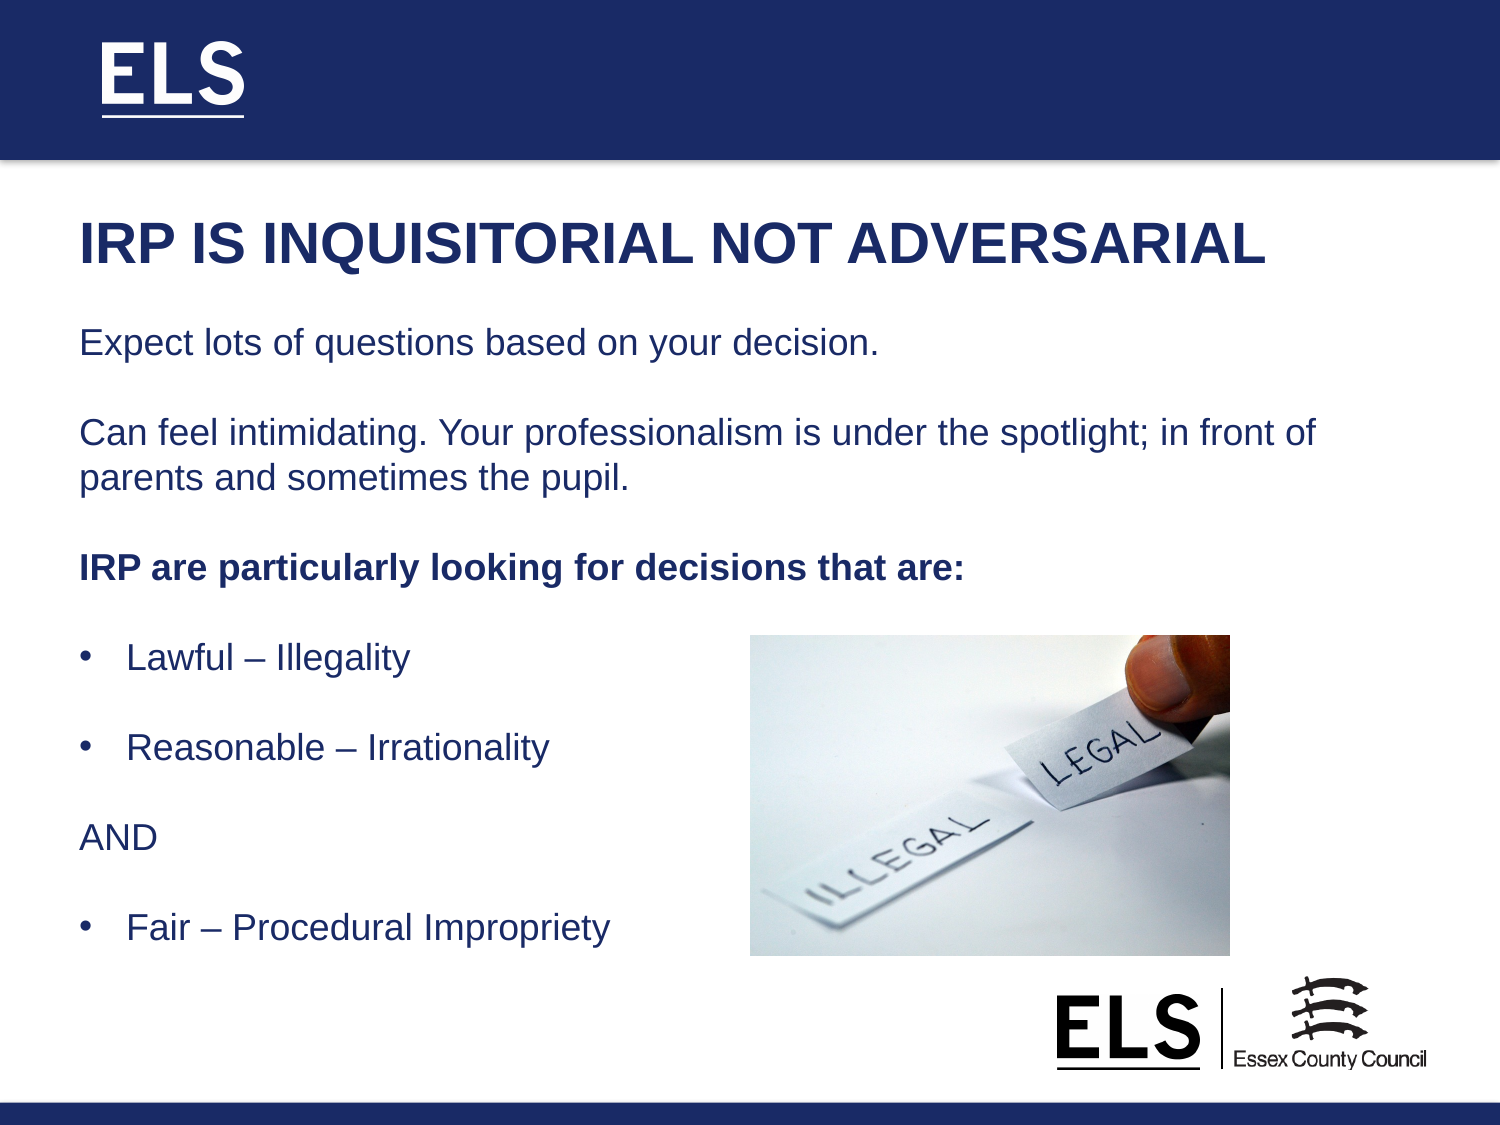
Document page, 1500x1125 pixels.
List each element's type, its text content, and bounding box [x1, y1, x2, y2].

picture [1057, 994, 1200, 1070]
picture [749, 635, 1231, 957]
picture [102, 41, 244, 118]
text_box Expect lots of questions based on your decision. Can feel intimidating. Your professionalism is under the spotlight; in front of parents and sometimes the pupil. IRP are particularly looking for decisions that are: Lawful – Illegality Reasonable – Irrationality AND Fair – Procedural Impropriety [64, 310, 1451, 956]
subtitle IRP IS INQUISITORIAL NOT ADVERSARIAL [64, 197, 1411, 292]
